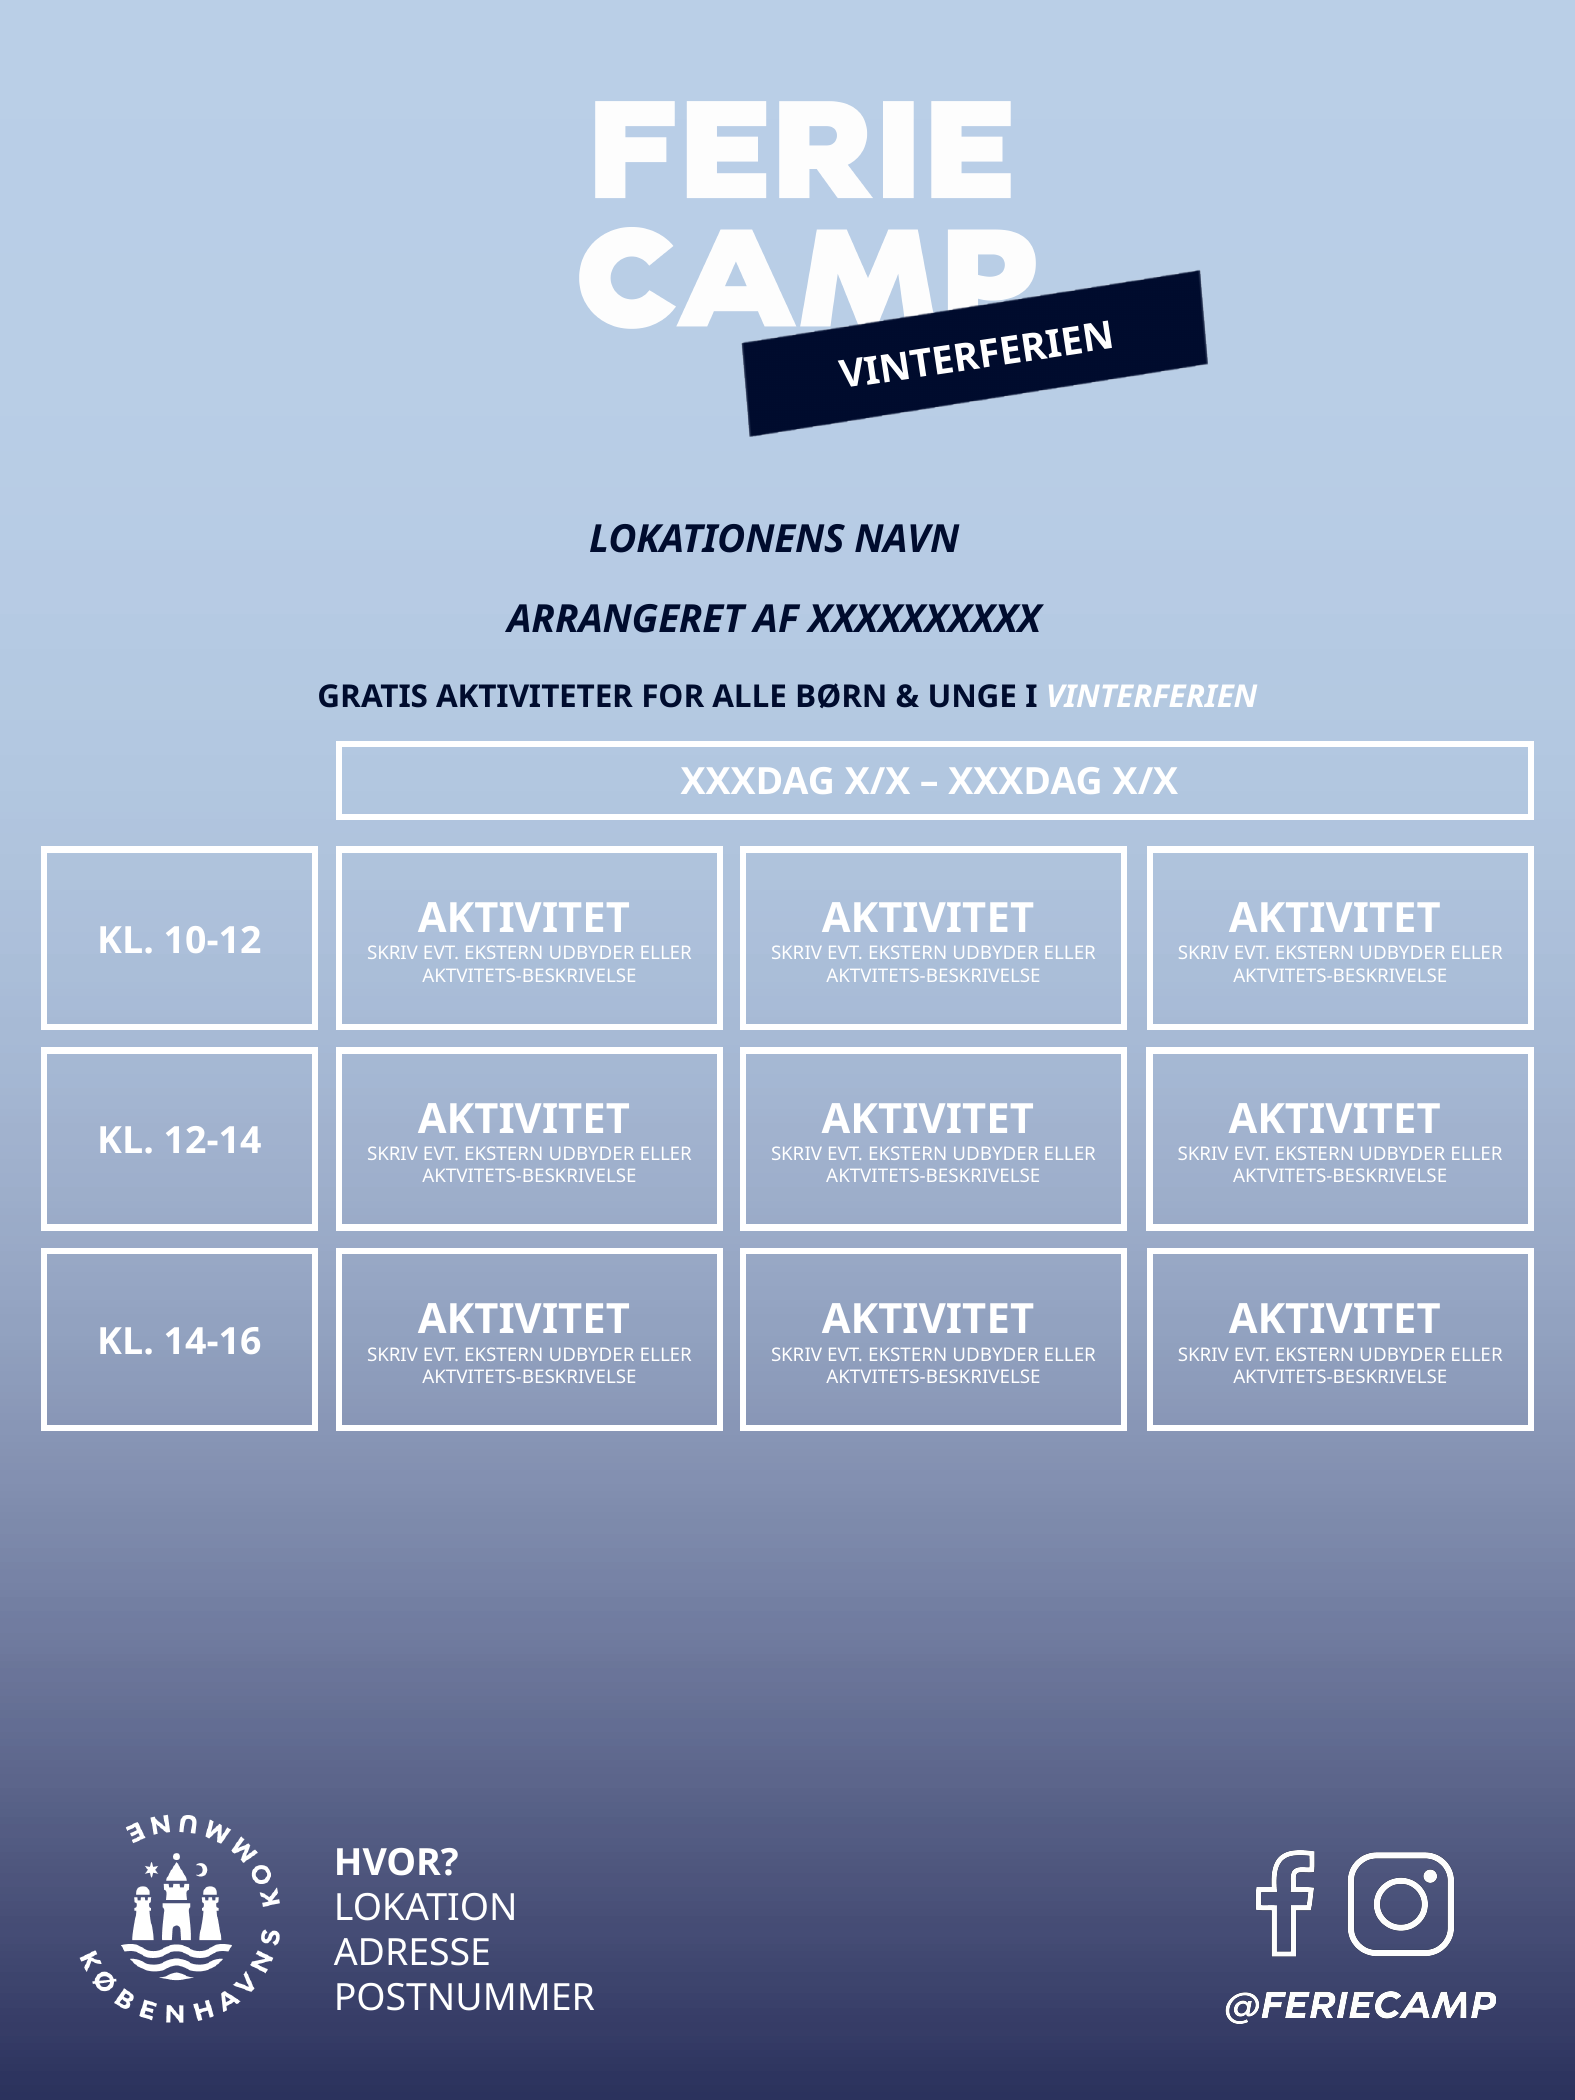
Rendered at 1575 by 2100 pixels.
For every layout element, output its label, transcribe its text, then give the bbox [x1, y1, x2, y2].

text_box KL. 10-12 [43, 849, 316, 1028]
text_box AKTIVITET SKRIV EVT. EKSTERN UDBYDER ELLER AKTVITETS-BESKRIVELSE [1149, 1250, 1532, 1429]
text_box KL. 12-14 [43, 1049, 316, 1229]
text_box AKTIVITET SKRIV EVT. EKSTERN UDBYDER ELLER AKTVITETS-BESKRIVELSE [1149, 1049, 1532, 1229]
text_box AKTIVITET SKRIV EVT. EKSTERN UDBYDER ELLER AKTVITETS-BESKRIVELSE [338, 1049, 721, 1229]
text_box GRATIS AKTIVITETER FOR ALLE BØRN & UNGE I VINTERFERIEN [47, 662, 1528, 742]
text_box AKTIVITET SKRIV EVT. EKSTERN UDBYDER ELLER AKTVITETS-BESKRIVELSE [338, 849, 721, 1028]
text_box AKTIVITET SKRIV EVT. EKSTERN UDBYDER ELLER AKTVITETS-BESKRIVELSE [742, 1250, 1125, 1429]
text_box AKTIVITET SKRIV EVT. EKSTERN UDBYDER ELLER AKTVITETS-BESKRIVELSE [742, 849, 1125, 1028]
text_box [338, 744, 1531, 818]
text_box KL. 14-16 [43, 1250, 316, 1429]
text_box AKTIVITET SKRIV EVT. EKSTERN UDBYDER ELLER AKTVITETS-BESKRIVELSE [1149, 849, 1532, 1028]
picture [0, 0, 1575, 2100]
text_box LOKATIONENS NAVN ARRANGERET AF XXXXXXXXXX [298, 498, 1251, 662]
text_box HVOR? LOKATION ADRESSE POSTNUMMER [318, 1830, 1167, 2026]
text_box AKTIVITET SKRIV EVT. EKSTERN UDBYDER ELLER AKTVITETS-BESKRIVELSE [338, 1250, 721, 1429]
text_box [742, 288, 1206, 418]
text_box AKTIVITET SKRIV EVT. EKSTERN UDBYDER ELLER AKTVITETS-BESKRIVELSE [742, 1049, 1125, 1229]
